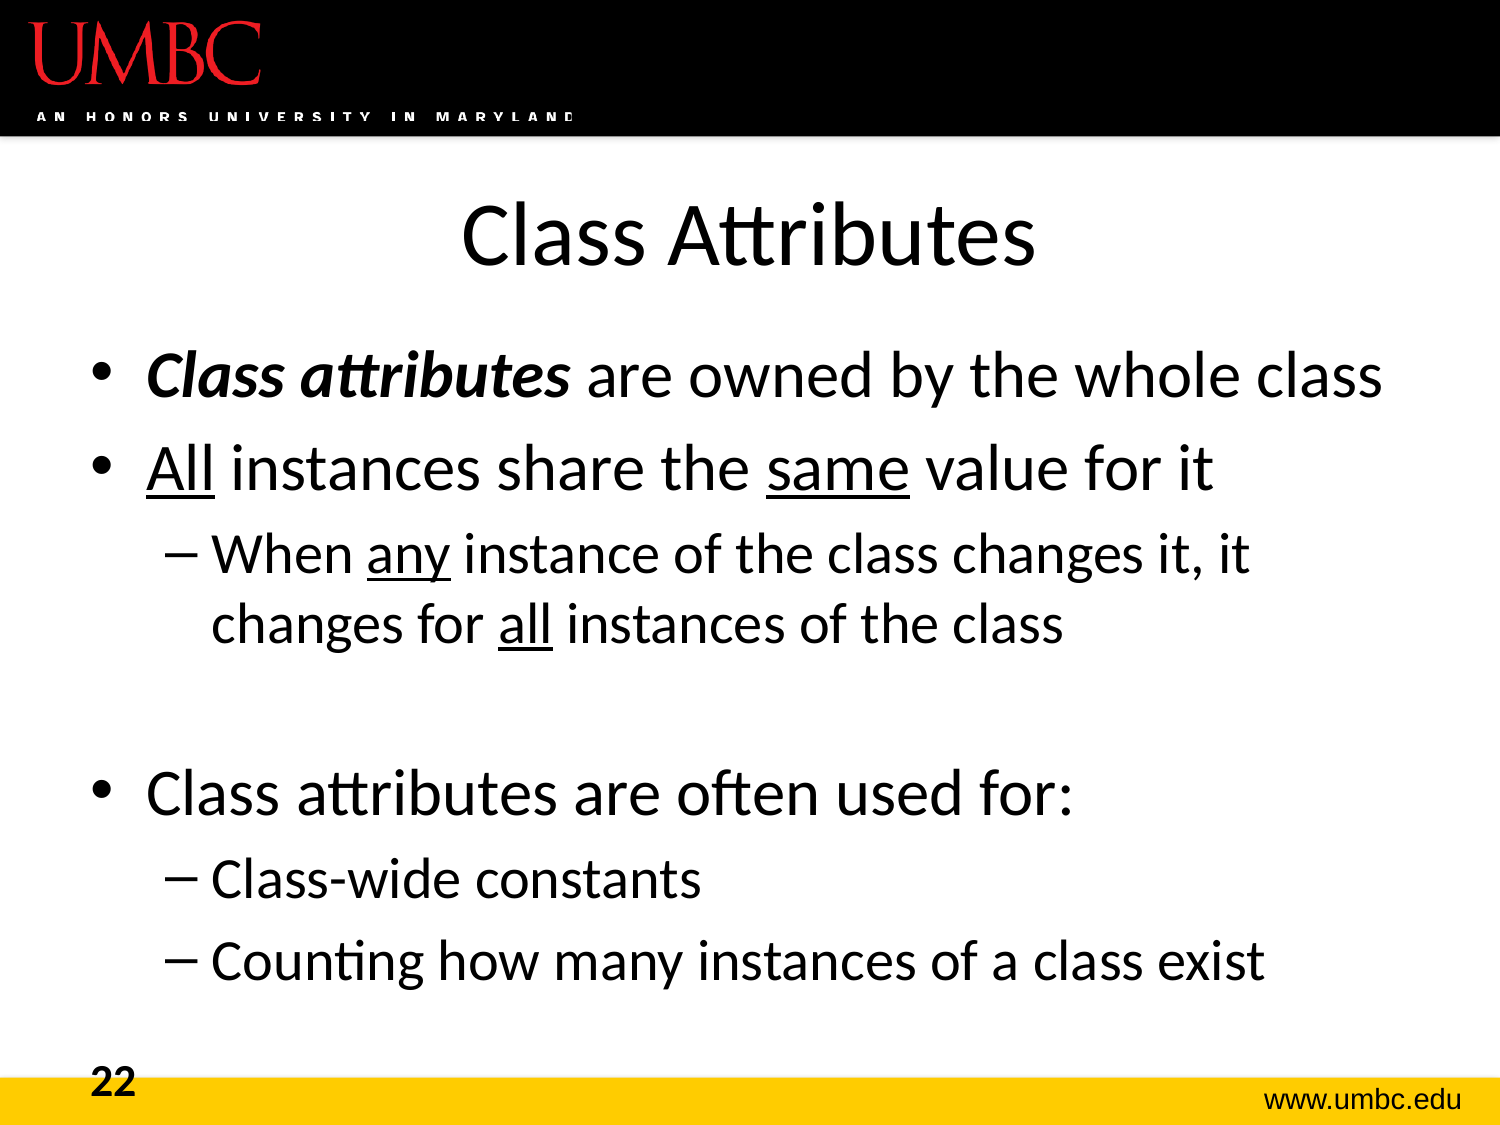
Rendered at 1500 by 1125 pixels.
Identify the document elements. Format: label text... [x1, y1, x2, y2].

list Class attributes are owned by the whole class All instances share the same value for it When any instance of the class changes it, it changes for all instances of the class Class attributes are often used for: Class-wide constants Counting how many instances of a class exist [75, 323, 1425, 1005]
slide_number 22 [75, 1042, 425, 1103]
title Class Attributes [75, 135, 1425, 323]
